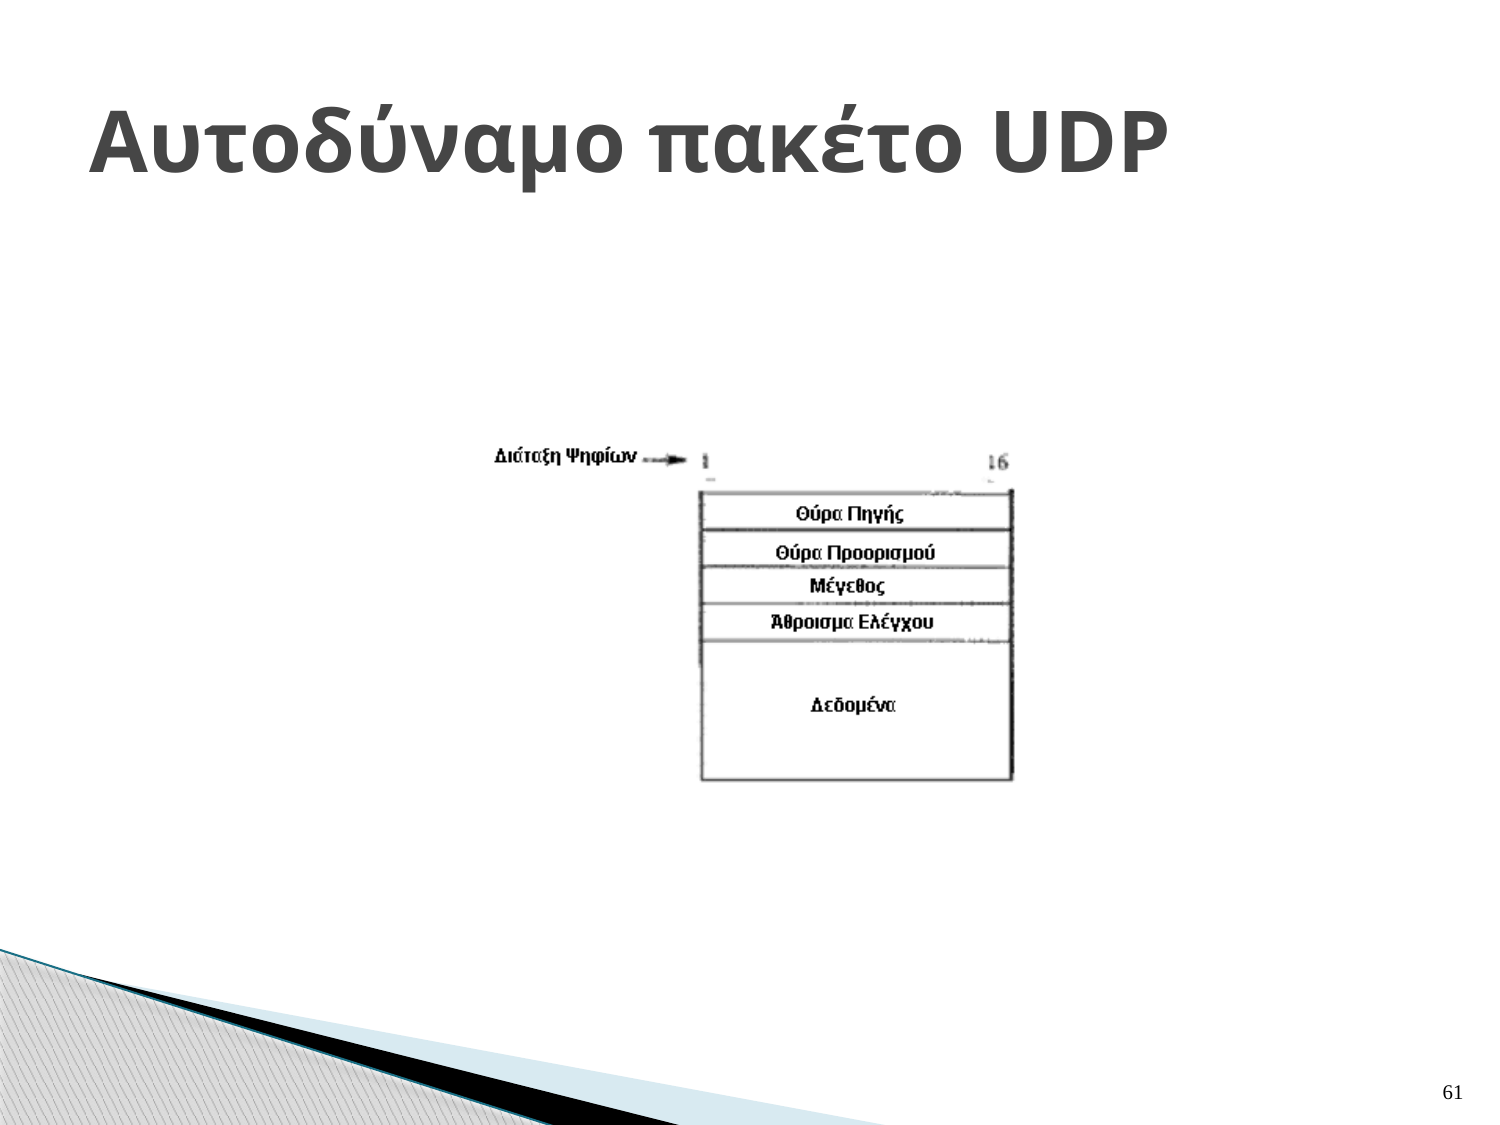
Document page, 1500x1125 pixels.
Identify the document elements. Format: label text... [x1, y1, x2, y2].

slide_number 61 [1418, 1051, 1479, 1112]
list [465, 436, 1035, 792]
title Αυτοδύναμο πακέτο UDP [75, 45, 1425, 233]
